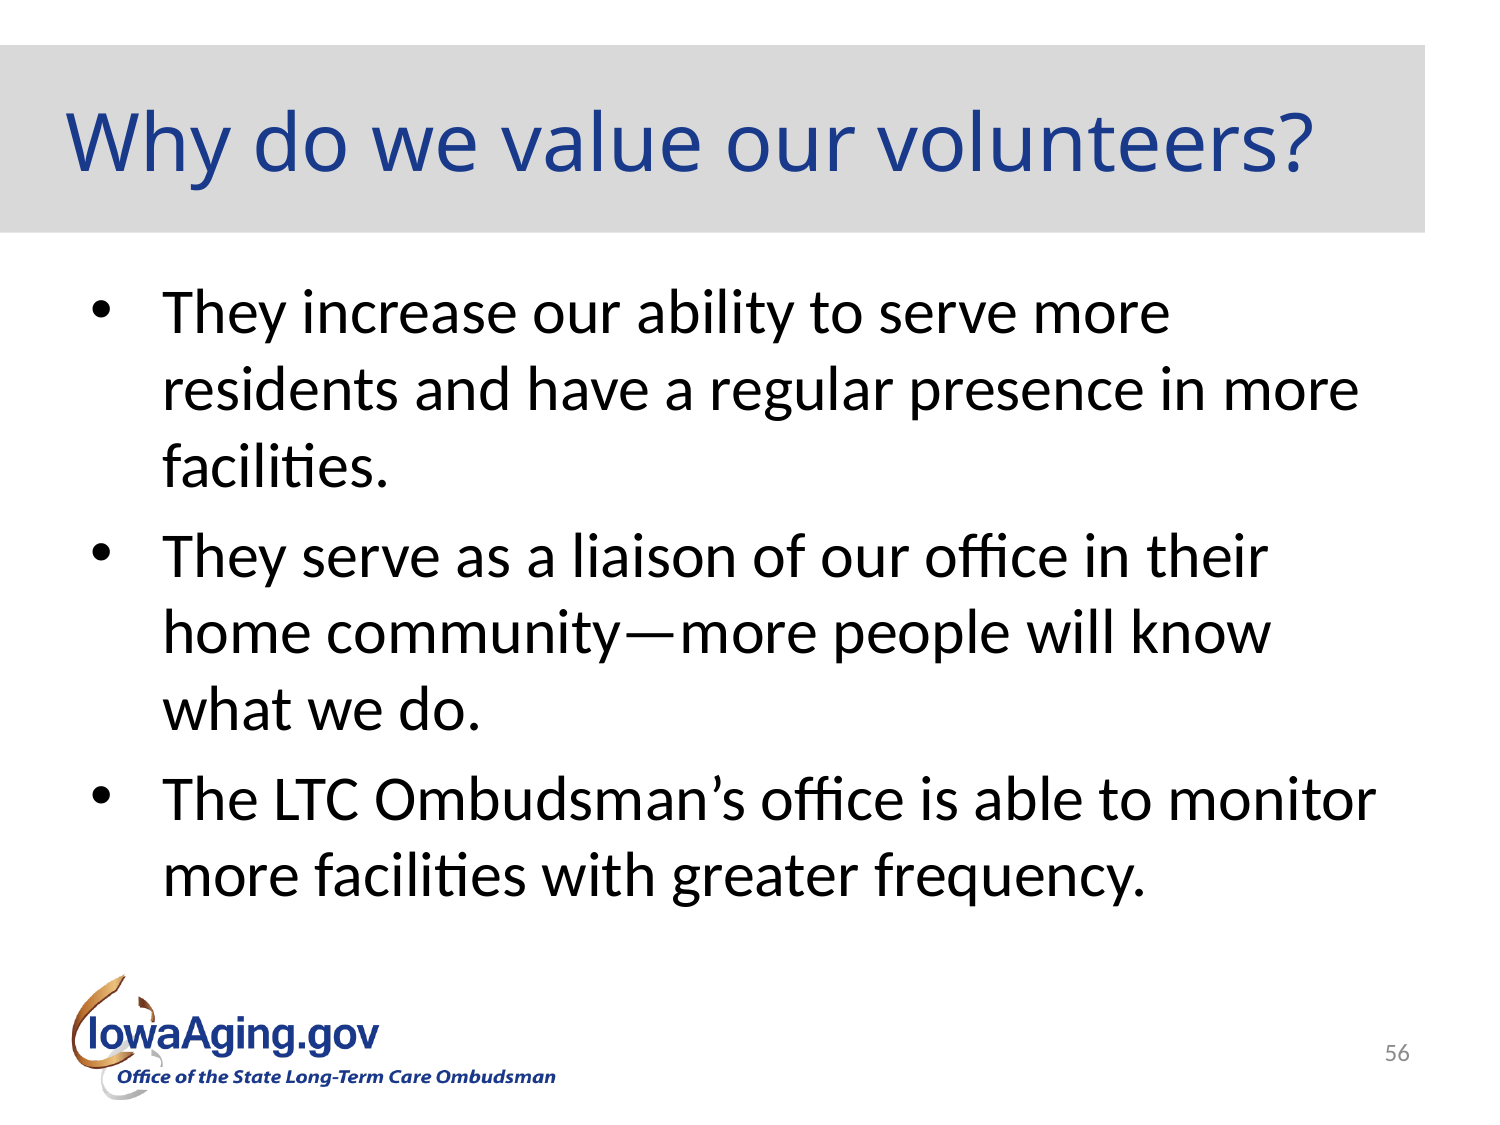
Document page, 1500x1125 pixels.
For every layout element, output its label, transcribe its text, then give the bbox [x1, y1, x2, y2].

title Why do we value our volunteers? [0, 45, 1425, 233]
picture [57, 974, 556, 1100]
slide_number 56 [1100, 1021, 1425, 1082]
list They increase our ability to serve more residents and have a regular presence in more facilities. They serve as a liaison of our office in their home community—more people will know what we do. The LTC Ombudsman’s office is able to monitor more facilities with greater frequency. [75, 262, 1425, 975]
